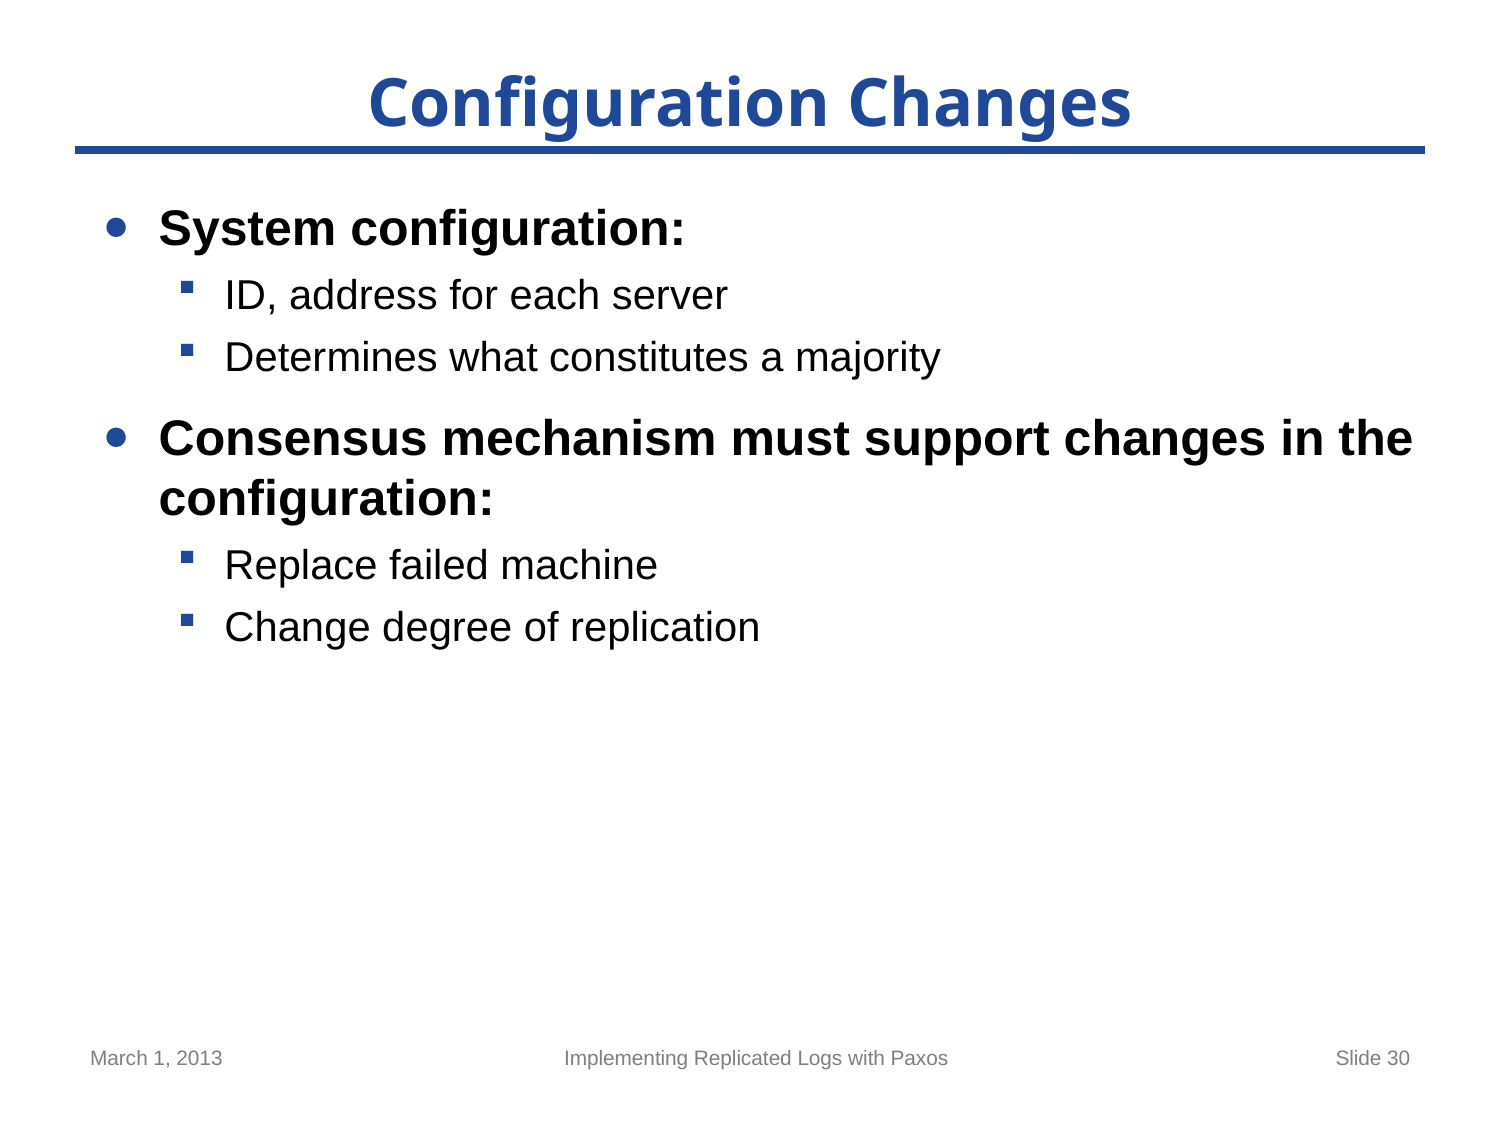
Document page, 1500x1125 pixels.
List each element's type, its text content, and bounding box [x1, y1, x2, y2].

list System configuration: ID, address for each server Determines what constitutes a majority Consensus mechanism must support changes in the configuration: Replace failed machine Change degree of replication [87, 187, 1438, 875]
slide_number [75, 1037, 425, 1103]
footer Implementing Replicated Logs with Paxos [474, 1037, 1038, 1103]
title Configuration Changes [75, 50, 1425, 150]
slide_number Slide 30 [1074, 1037, 1425, 1103]
